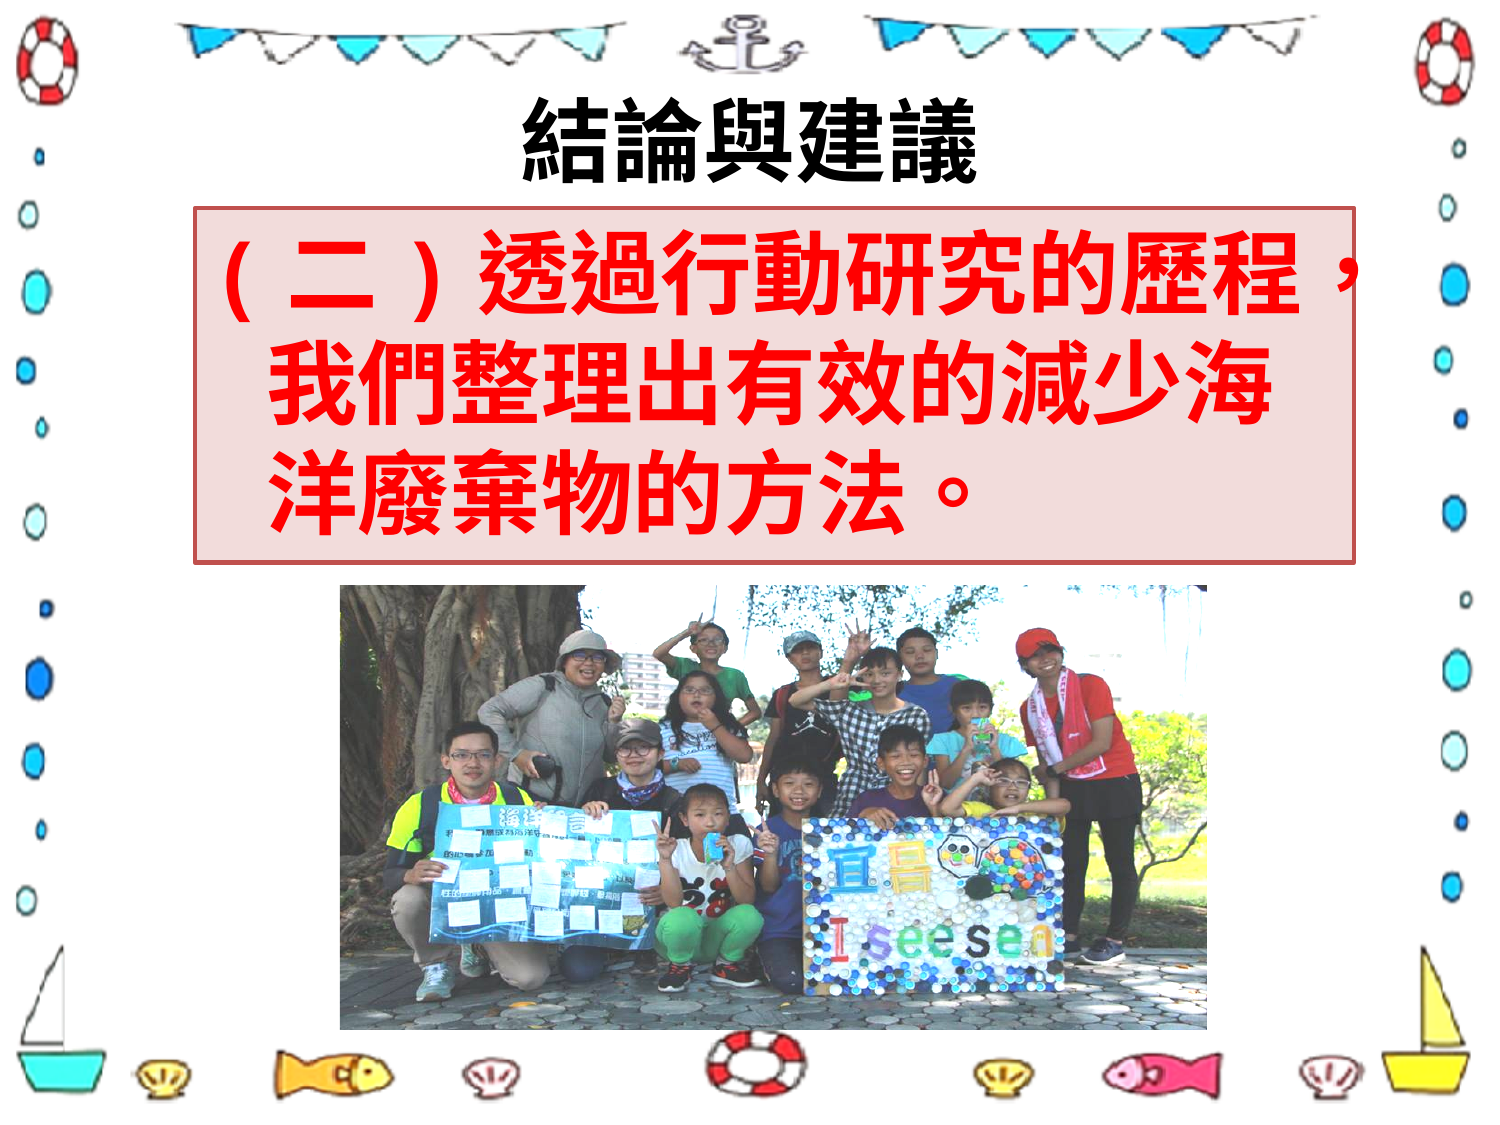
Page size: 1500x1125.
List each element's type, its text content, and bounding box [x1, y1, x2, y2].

title 結論與建議 [75, 45, 1425, 233]
list (二)透過行動研究的歷程，我們整理出有效的減少海洋廢棄物的方法。 [193, 206, 1356, 565]
picture [4, 4, 1496, 1121]
